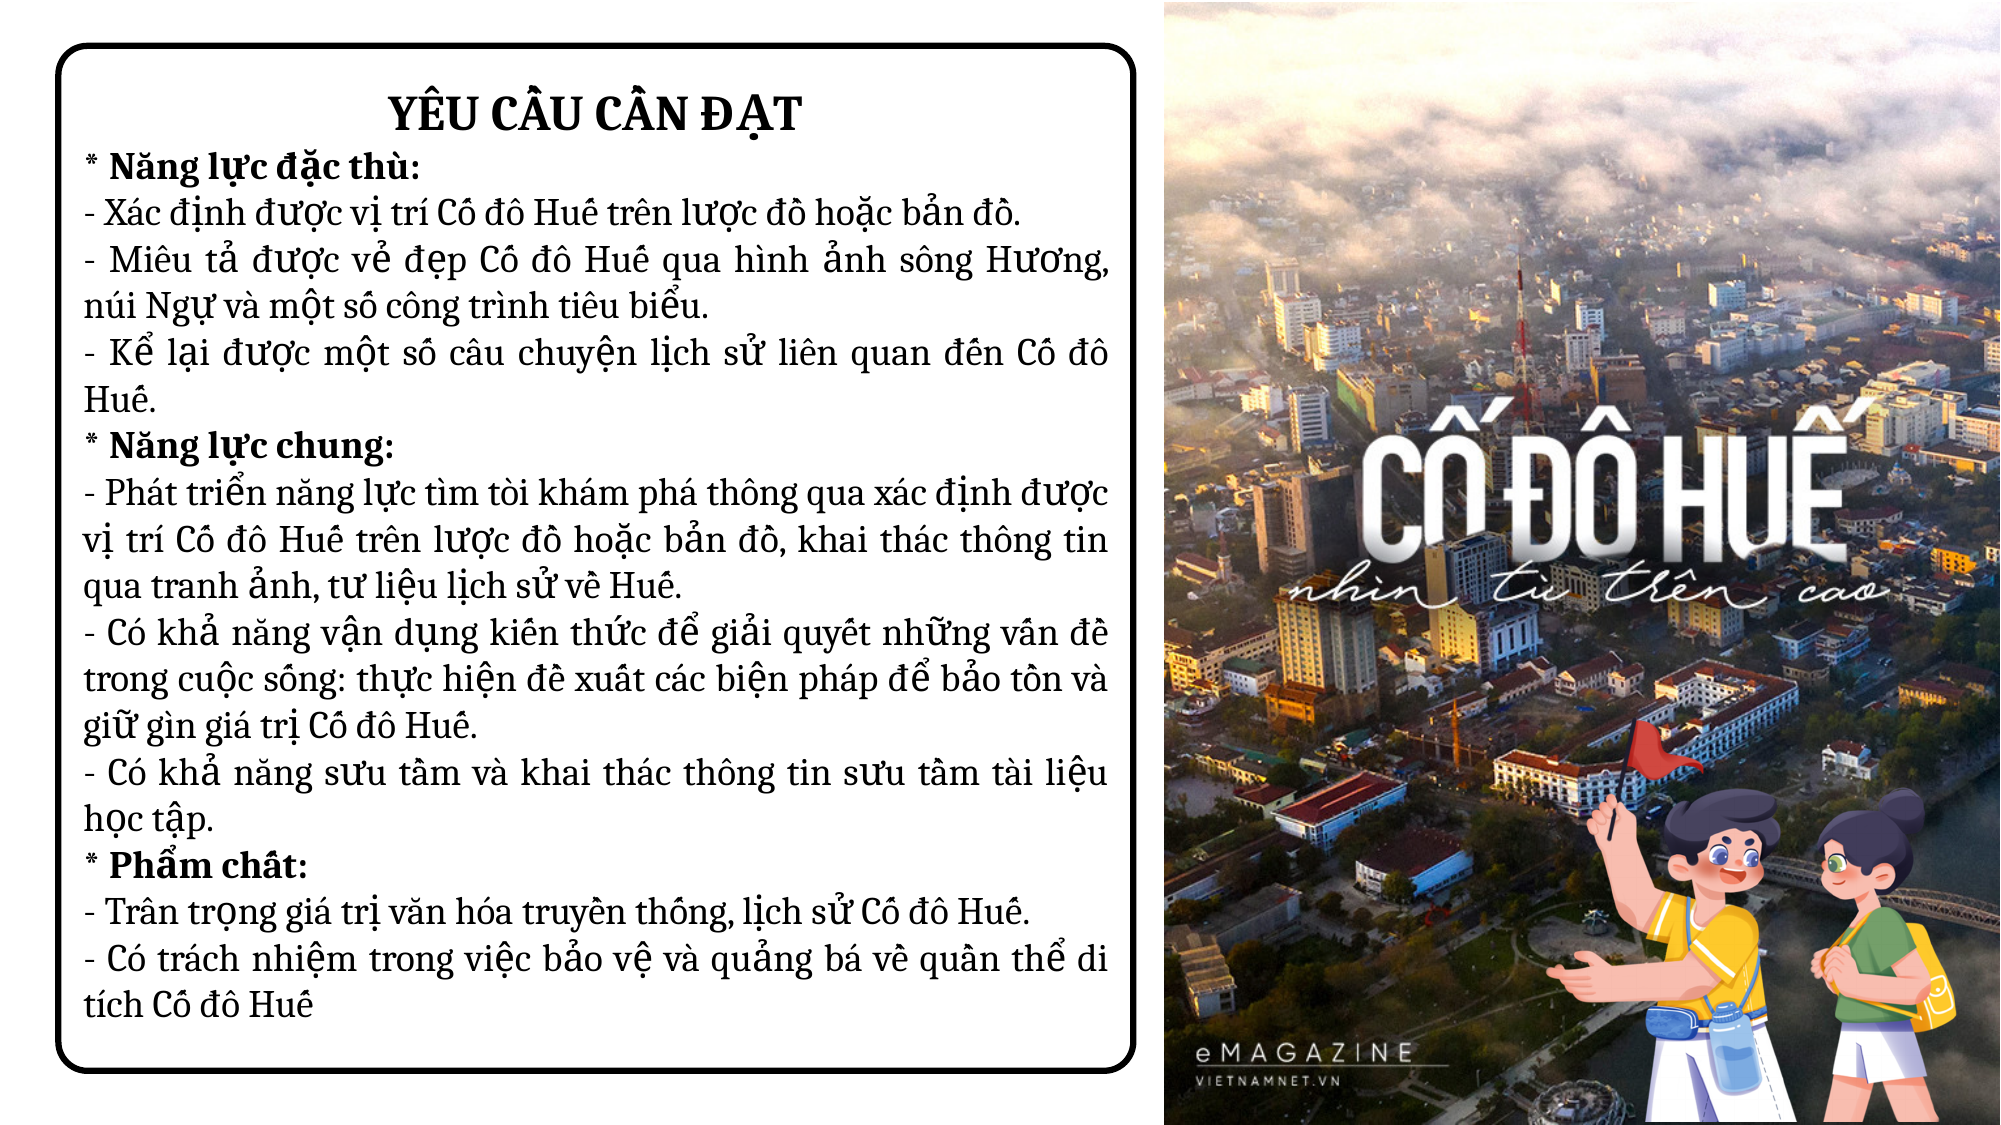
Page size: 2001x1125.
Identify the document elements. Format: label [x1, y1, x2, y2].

text_box [58, 45, 1134, 1071]
picture [1164, 2, 2000, 1125]
